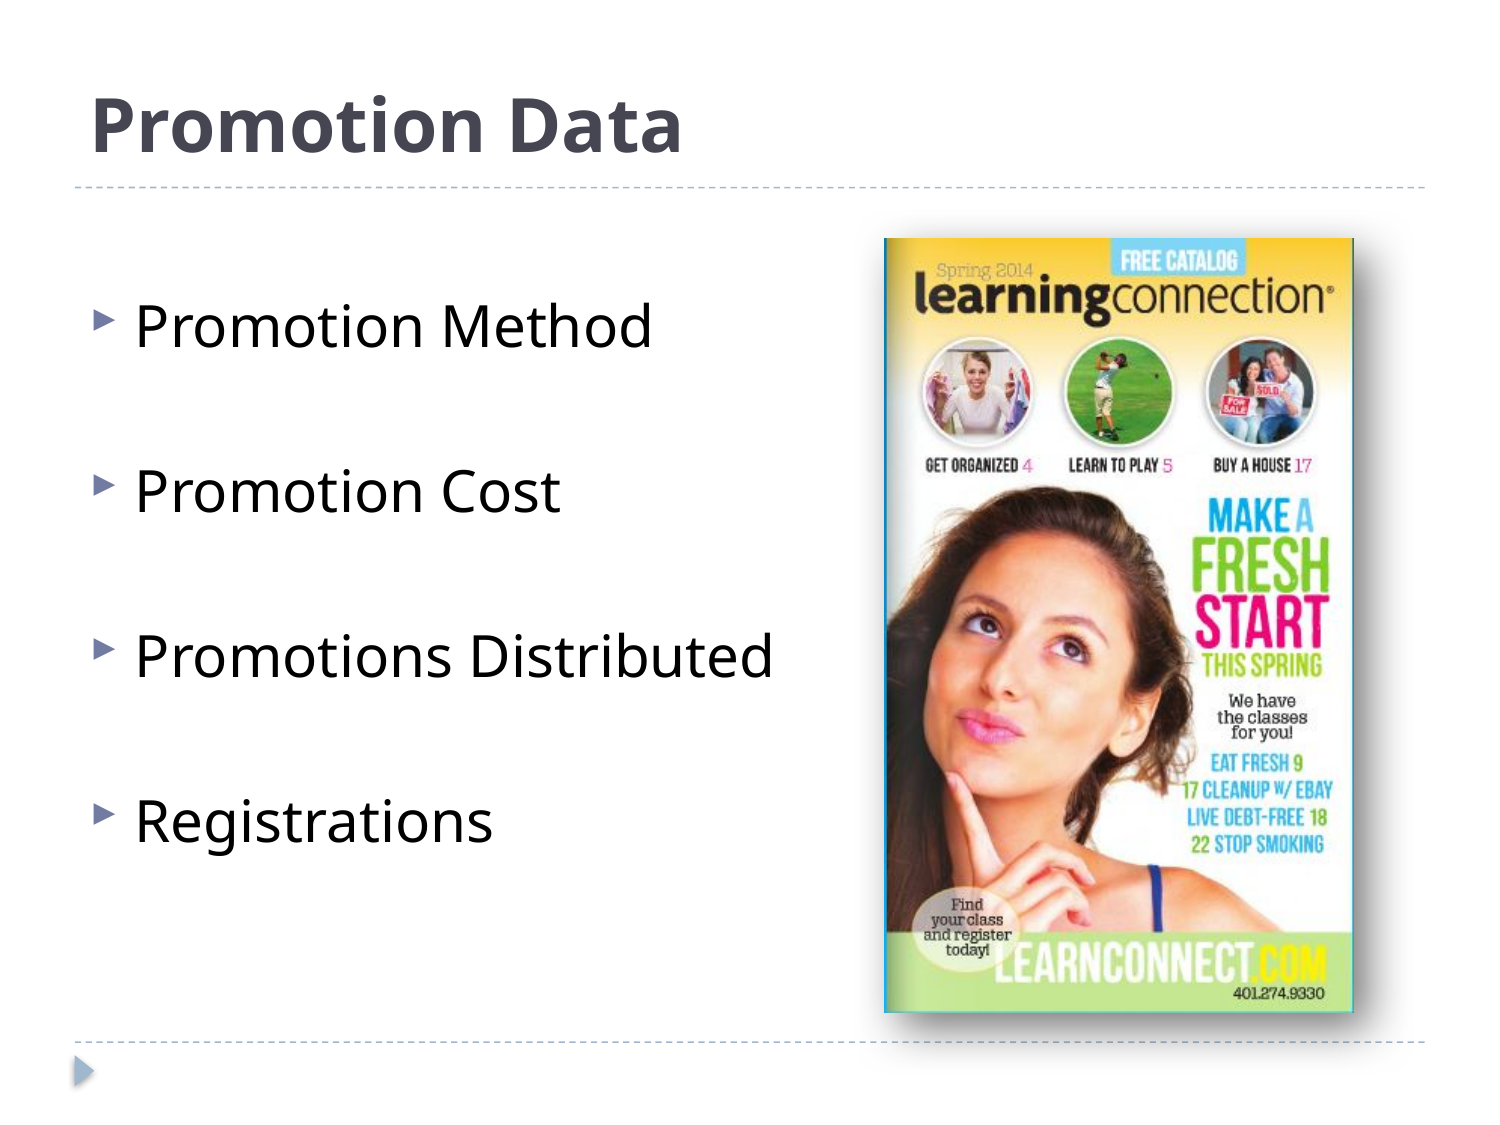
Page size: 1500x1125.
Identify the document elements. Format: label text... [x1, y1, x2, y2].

list Promotion Method Promotion Cost Promotions Distributed Registrations [75, 200, 1425, 1010]
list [884, 238, 1354, 1014]
title Promotion Data [75, 24, 1425, 175]
